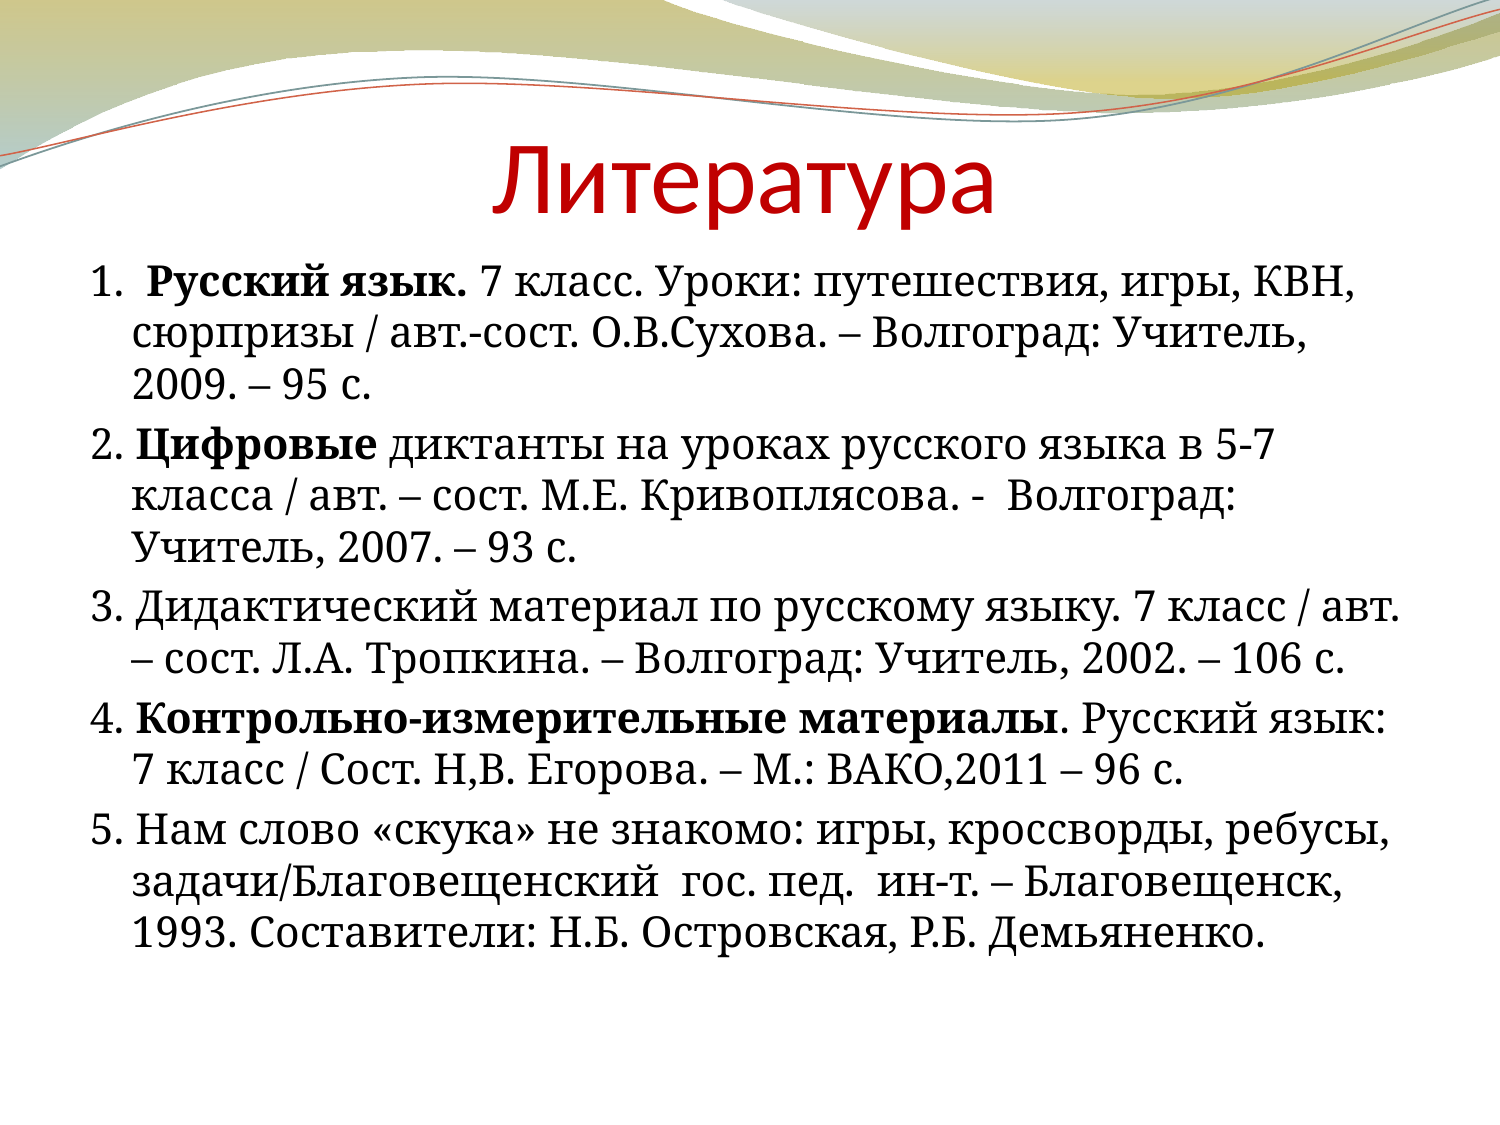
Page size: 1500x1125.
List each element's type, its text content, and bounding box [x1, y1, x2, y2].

title Литература [70, 46, 1421, 235]
list 1. Русский язык. 7 класс. Уроки: путешествия, игры, КВН, сюрпризы / авт.-сост. О.В.Сухова. – Волгоград: Учитель, 2009. – 95 с. 2. Цифровые диктанты на уроках русского языка в 5-7 класса / авт. – сост. М.Е. Кривоплясова. - Волгоград: Учитель, 2007. – 93 с. 3. Дидактический материал по русскому языку. 7 класс / авт. – сост. Л.А. Тропкина. – Волгоград: Учитель, 2002. – 106 с. 4. Контрольно-измерительные материалы. Русский язык: 7 класс / Сост. Н,В. Егорова. – М.: ВАКО,2011 – 96 с. 5. Нам слово «скука» не знакомо: игры, кроссворды, ребусы, задачи/Благовещенский гос. пед. ин-т. – Благовещенск, 1993. Составители: Н.Б. Островская, Р.Б. Демьяненко. [75, 246, 1425, 1038]
